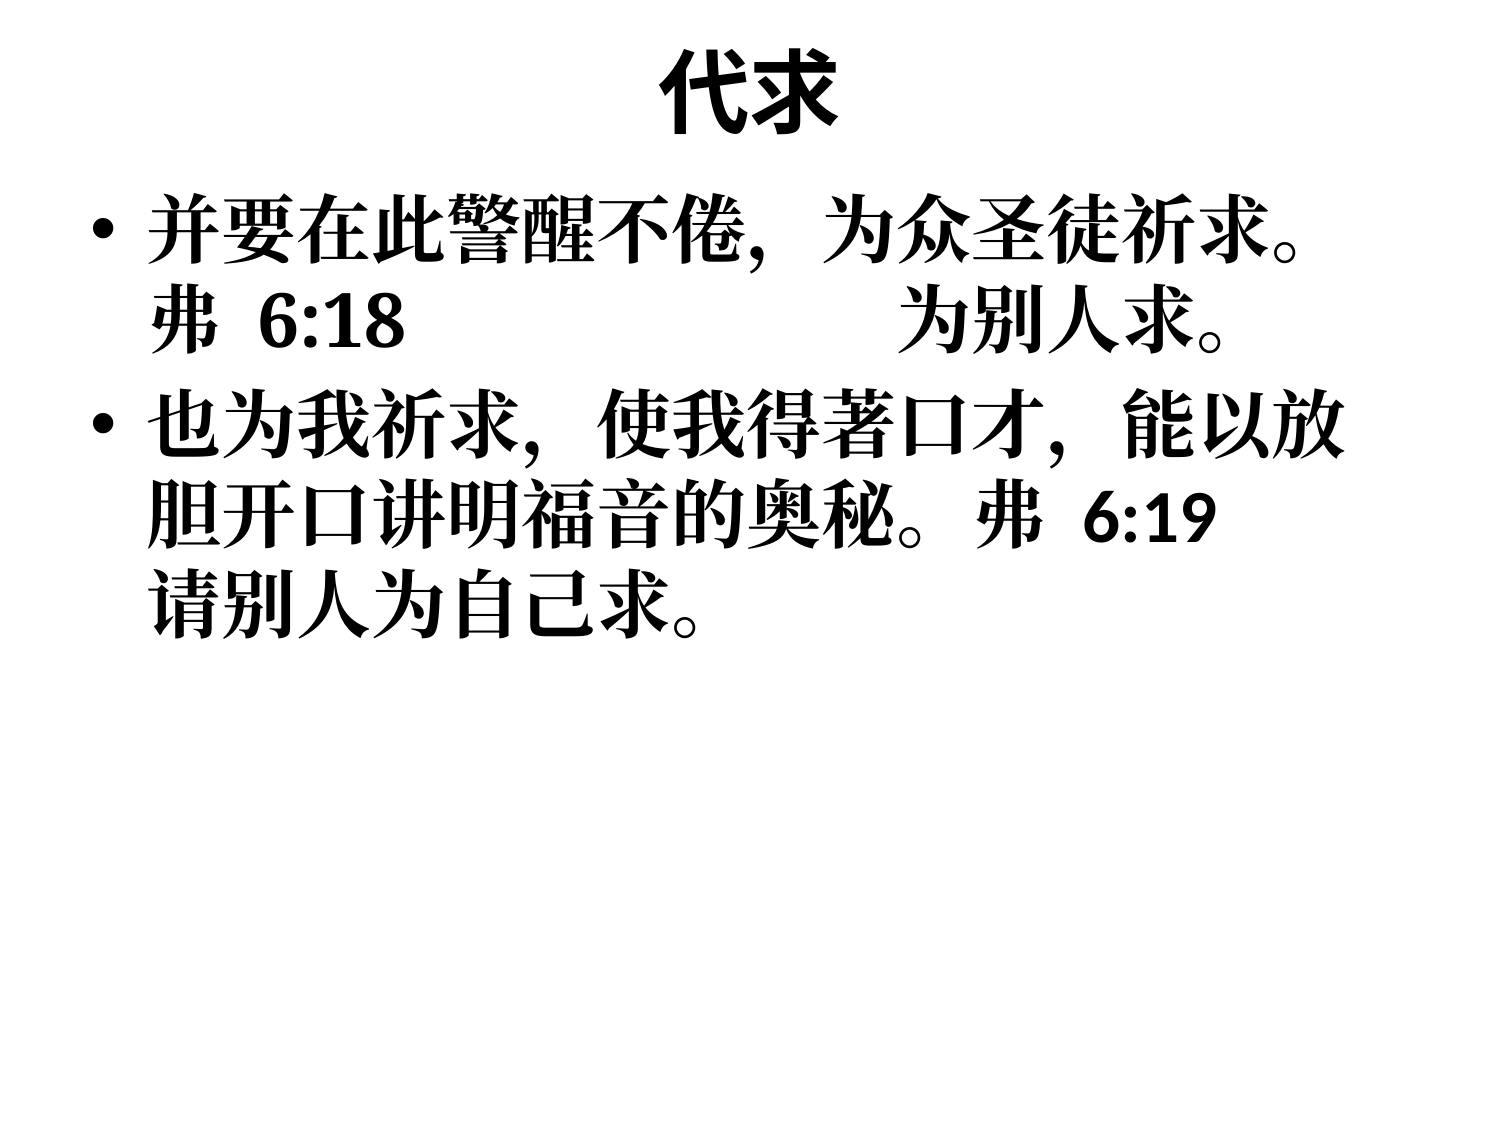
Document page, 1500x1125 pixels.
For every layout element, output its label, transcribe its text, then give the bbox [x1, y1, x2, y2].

title 代求 [75, 24, 1425, 155]
list 并要在此警醒不倦，为众圣徒祈求。弗 6:18 为别人求。 也为我祈求，使我得著口才，能以放胆开口讲明福音的奥秘。弗 6:19 请别人为自己求。 [75, 174, 1425, 1005]
